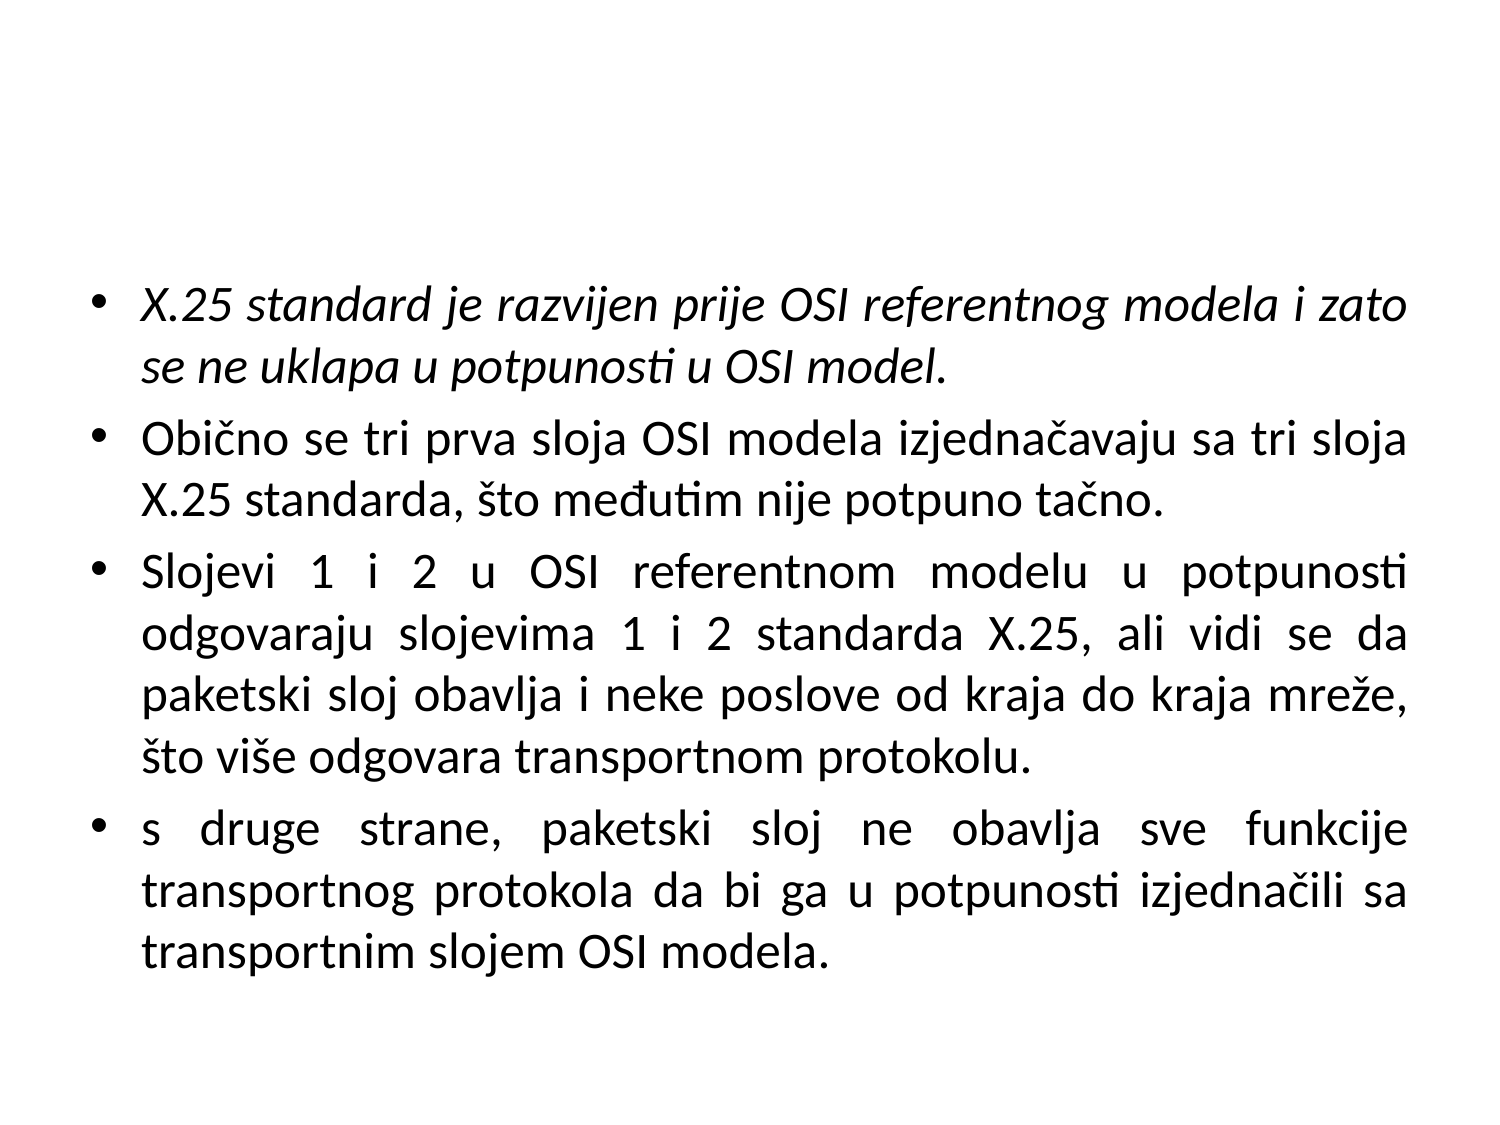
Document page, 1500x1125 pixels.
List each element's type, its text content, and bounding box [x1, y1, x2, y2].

list X.25 standard je razvijen prije OSI referentnog modela i zato se ne uklapa u potpunosti u OSI model. Obično se tri prva sloja OSI modela izjednačavaju sa tri sloja X.25 standarda, što međutim nije potpuno tačno. Slojevi 1 i 2 u OSI referentnom modelu u potpunosti odgovaraju slojevima 1 i 2 standarda X.25, ali vidi se da paketski sloj obavlja i neke poslove od kraja do kraja mreže, što više odgovara transportnom protokolu. s druge strane, paketski sloj ne obavlja sve funkcije transportnog protokola da bi ga u potpunosti izjednačili sa transportnim slojem OSI modela. [75, 262, 1425, 1005]
